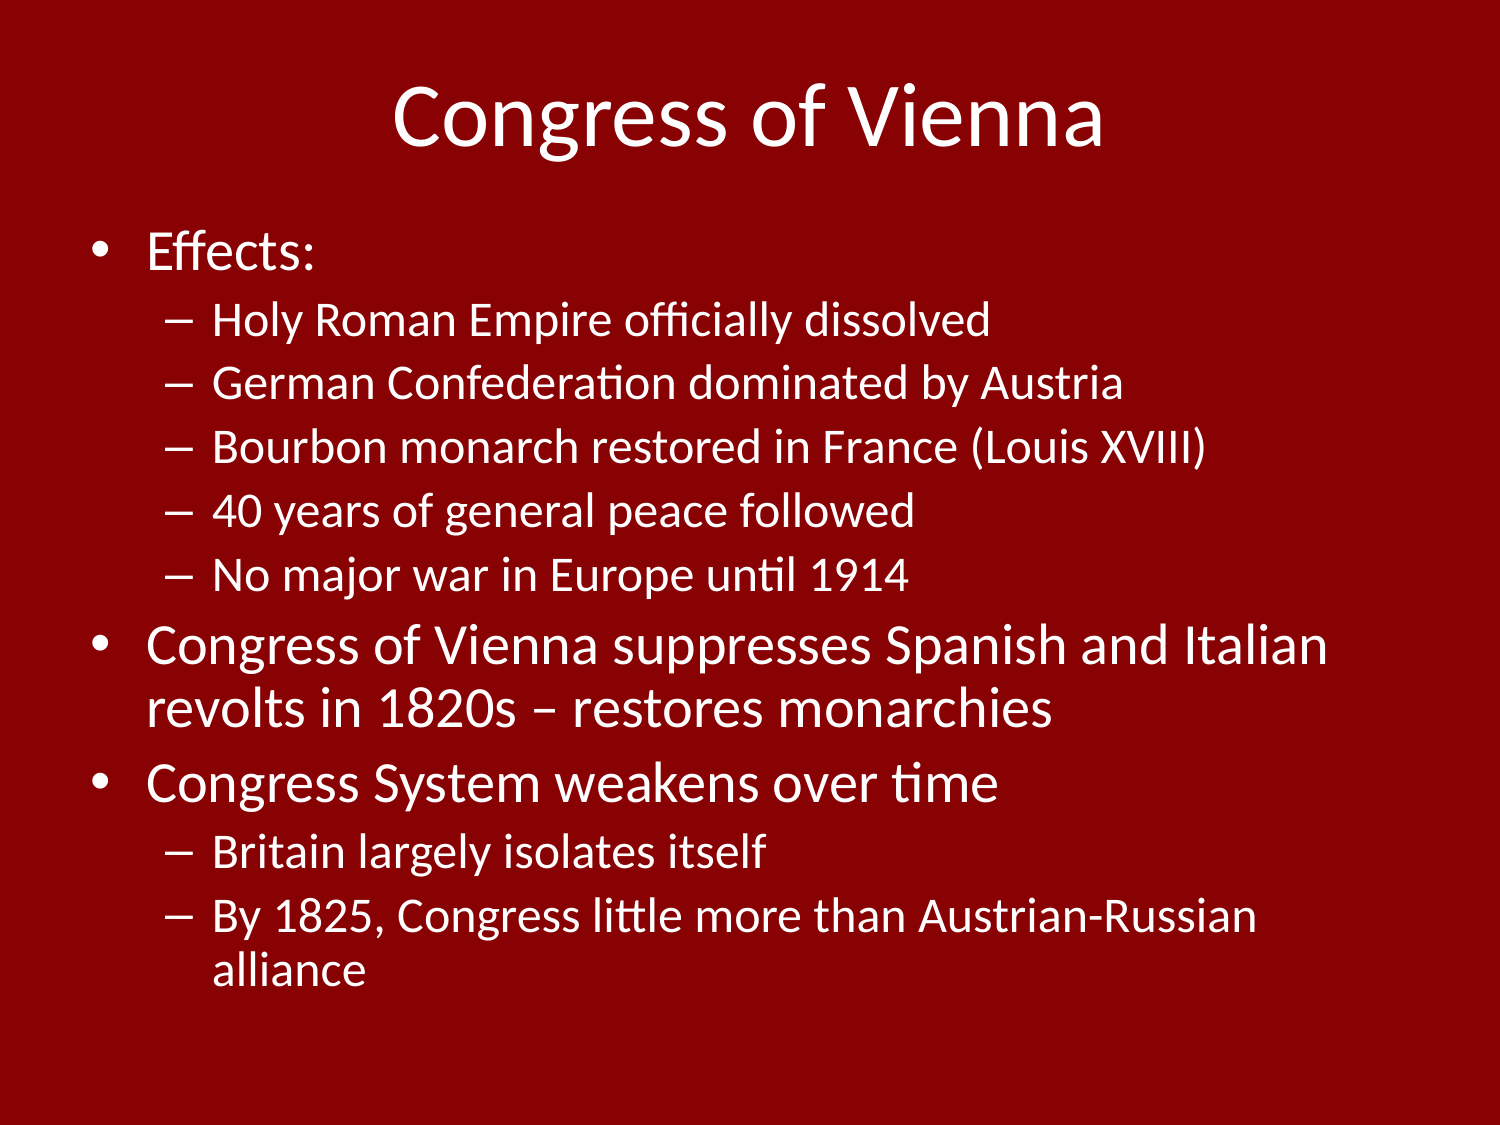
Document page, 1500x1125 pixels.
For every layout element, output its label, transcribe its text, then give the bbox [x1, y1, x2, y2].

list Effects: Holy Roman Empire officially dissolved German Confederation dominated by Austria Bourbon monarch restored in France (Louis XVIII) 40 years of general peace followed No major war in Europe until 1914 Congress of Vienna suppresses Spanish and Italian revolts in 1820s – restores monarchies Congress System weakens over time Britain largely isolates itself By 1825, Congress little more than Austrian-Russian alliance [75, 212, 1425, 1075]
title Congress of Vienna [75, 45, 1425, 175]
